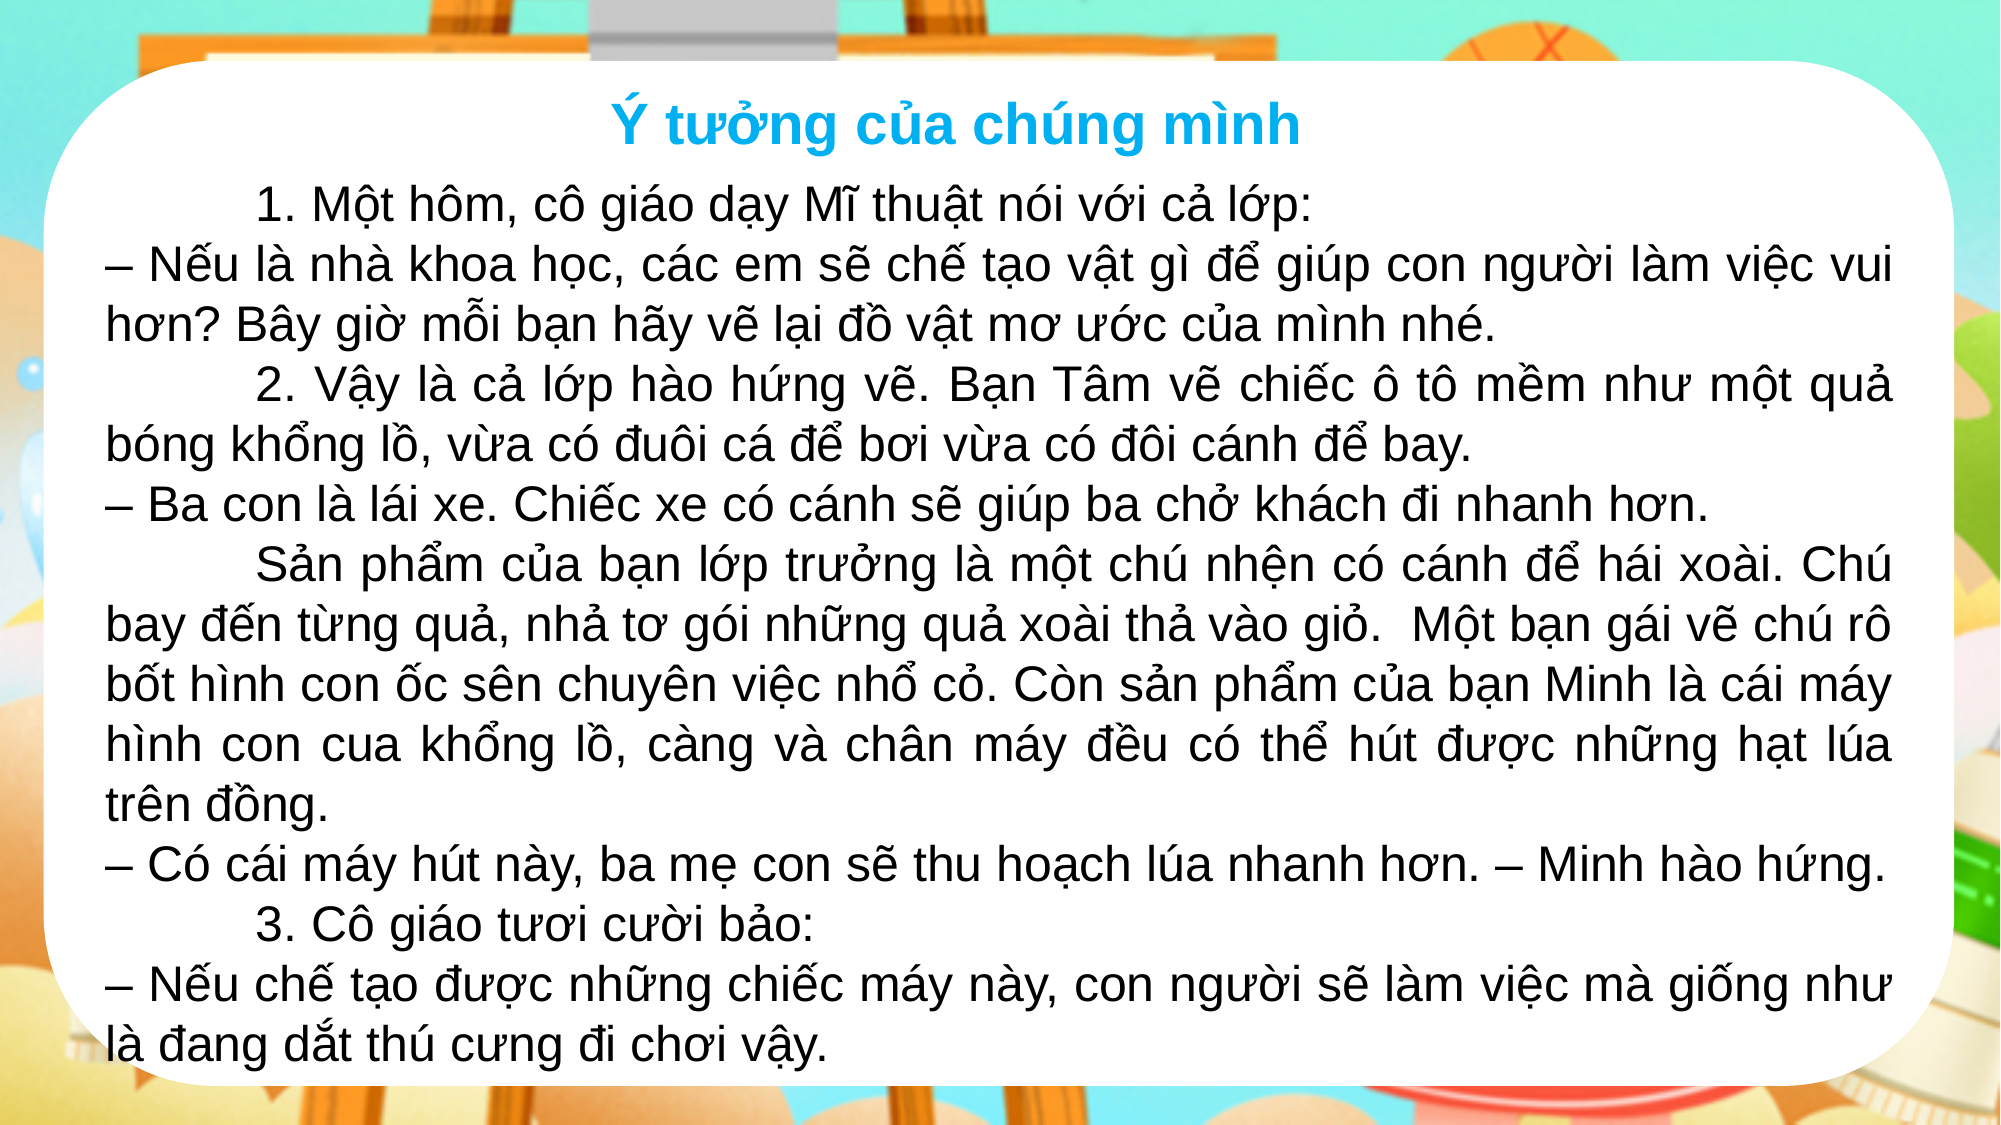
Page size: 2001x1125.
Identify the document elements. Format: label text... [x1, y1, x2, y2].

text_box Ý tưởng của chúng mình [595, 78, 1487, 164]
text_box [163, 1079, 1835, 1087]
text_box [42, 59, 1956, 1035]
picture [0, 0, 2001, 1125]
text_box 1. Một hôm, cô giáo dạy Mĩ thuật nói với cả lớp: – Nếu là nhà khoa học, các em sẽ chế tạo vật gì để giúp con người làm việc vui hơn? Bây giờ mỗi bạn hãy vẽ lại đồ vật mơ ước của mình nhé. 2. Vậy là cả lớp hào hứng vẽ. Bạn Tâm vẽ chiếc ô tô mềm như một quả bóng khổng lồ, vừa có đuôi cá để bơi vừa có đôi cánh để bay. – Ba con là lái xe. Chiếc xe có cánh sẽ giúp ba chở khách đi nhanh hơn. Sản phẩm của bạn lớp trưởng là một chú nhện có cánh để hái xoài. Chú bay đến từng quả, nhả tơ gói những quả xoài thả vào giỏ. Một bạn gái vẽ chú rô bốt hình con ốc sên chuyên việc nhổ cỏ. Còn sản phẩm của bạn Minh là cái máy hình con cua khổng lồ, càng và chân máy đều có thể hút được những hạt lúa trên đồng. – Có cái máy hút này, ba mẹ con sẽ thu hoạch lúa nhanh hơn. – Minh hào hứng. 3. Cô giáo tươi cười bảo: – Nếu chế tạo được những chiếc máy này, con người sẽ làm việc mà giống như là đang dắt thú cưng đi chơi vậy. [91, 164, 1909, 1079]
